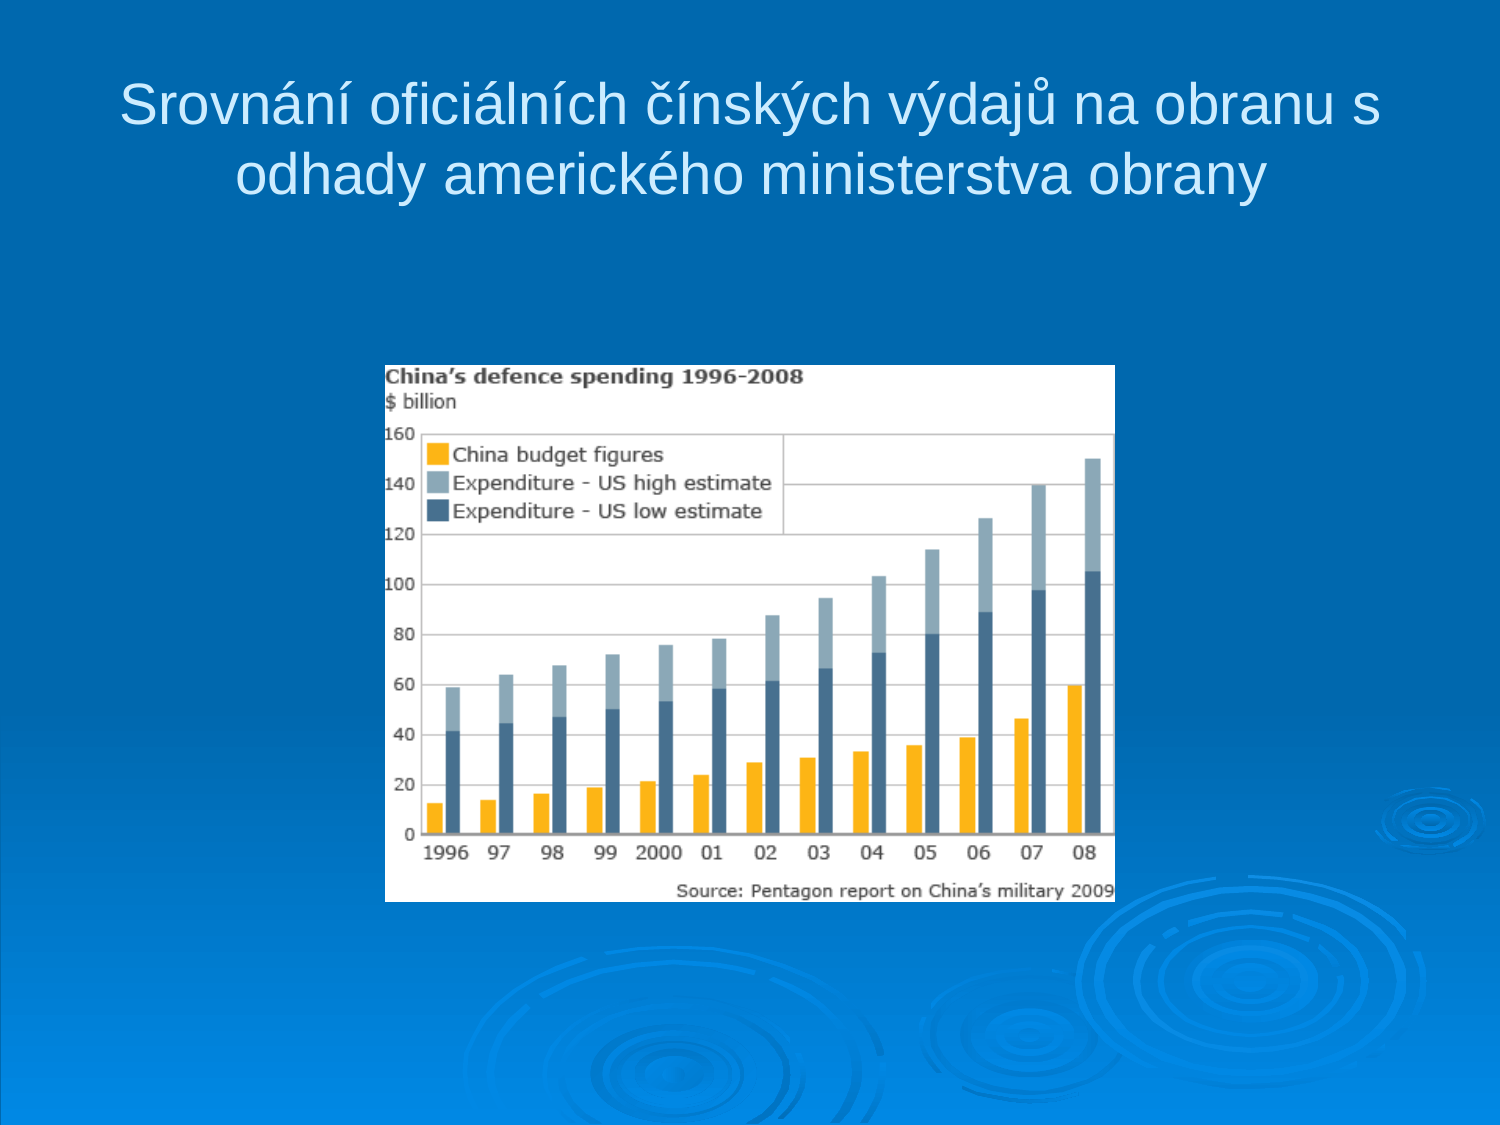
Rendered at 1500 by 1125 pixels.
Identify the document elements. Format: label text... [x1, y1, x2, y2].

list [385, 365, 1114, 902]
title Srovnání oficiálních čínských výdajů na obranu s odhady amerického ministerstva obrany [76, 42, 1427, 230]
